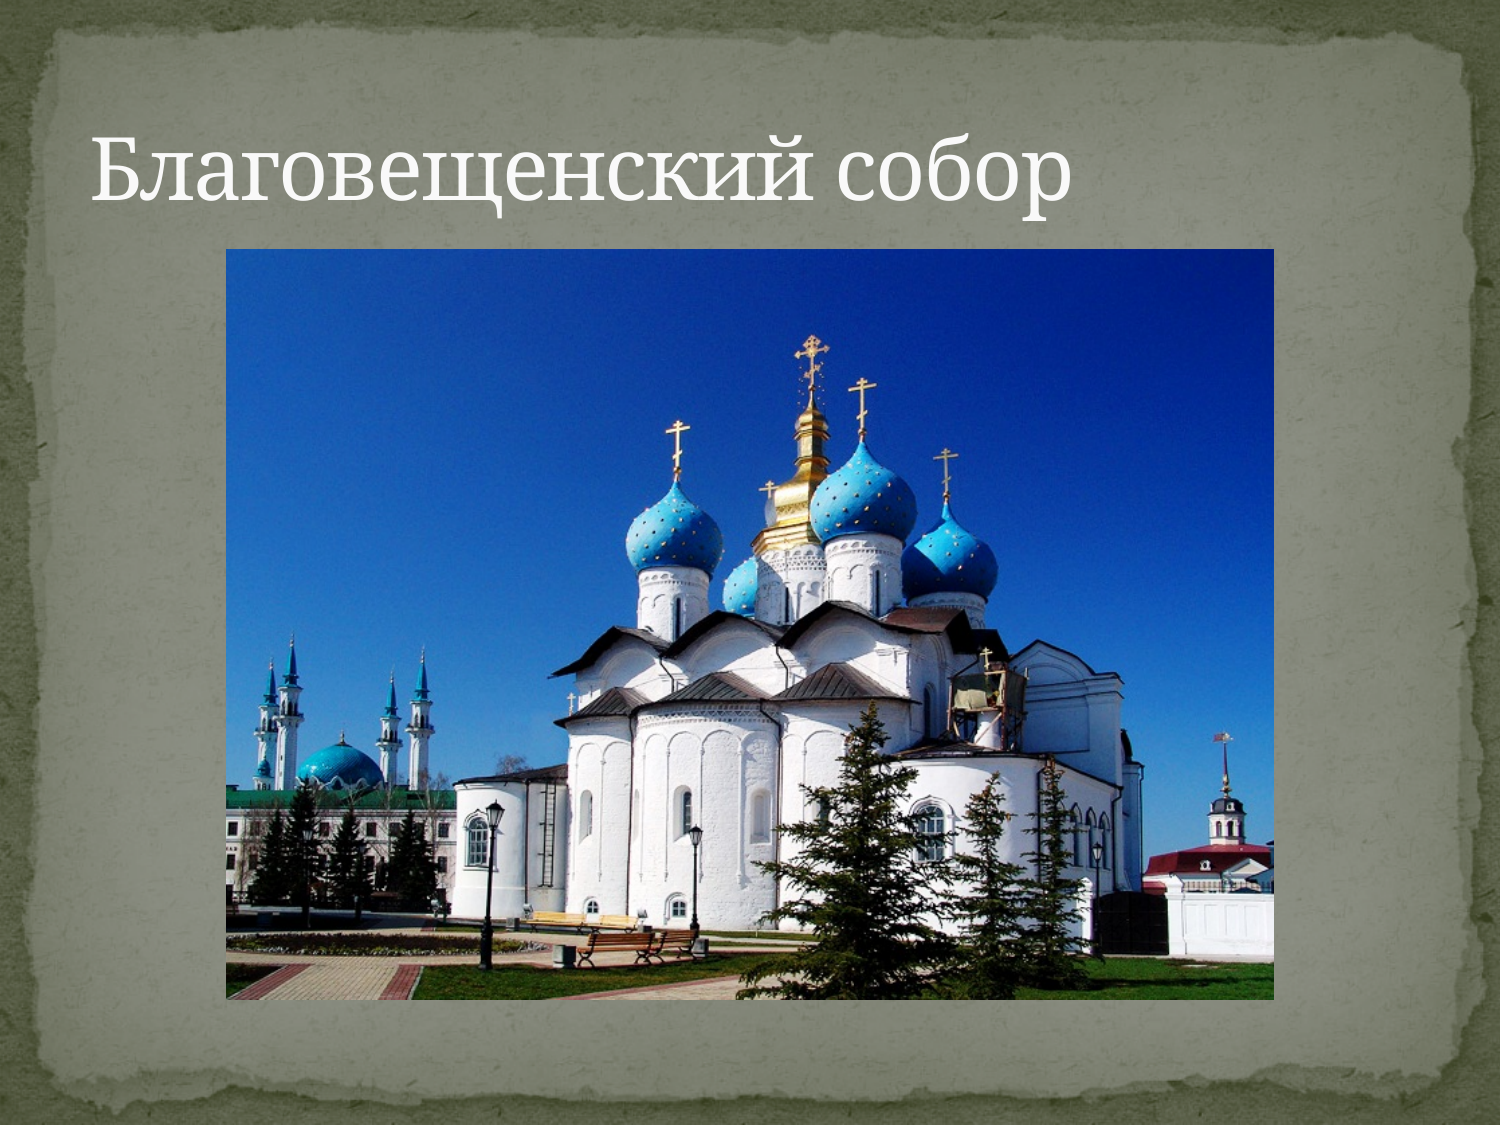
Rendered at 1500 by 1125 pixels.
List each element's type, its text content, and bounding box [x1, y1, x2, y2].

title Благовещенский собор [74, 24, 1425, 225]
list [228, 252, 1271, 998]
